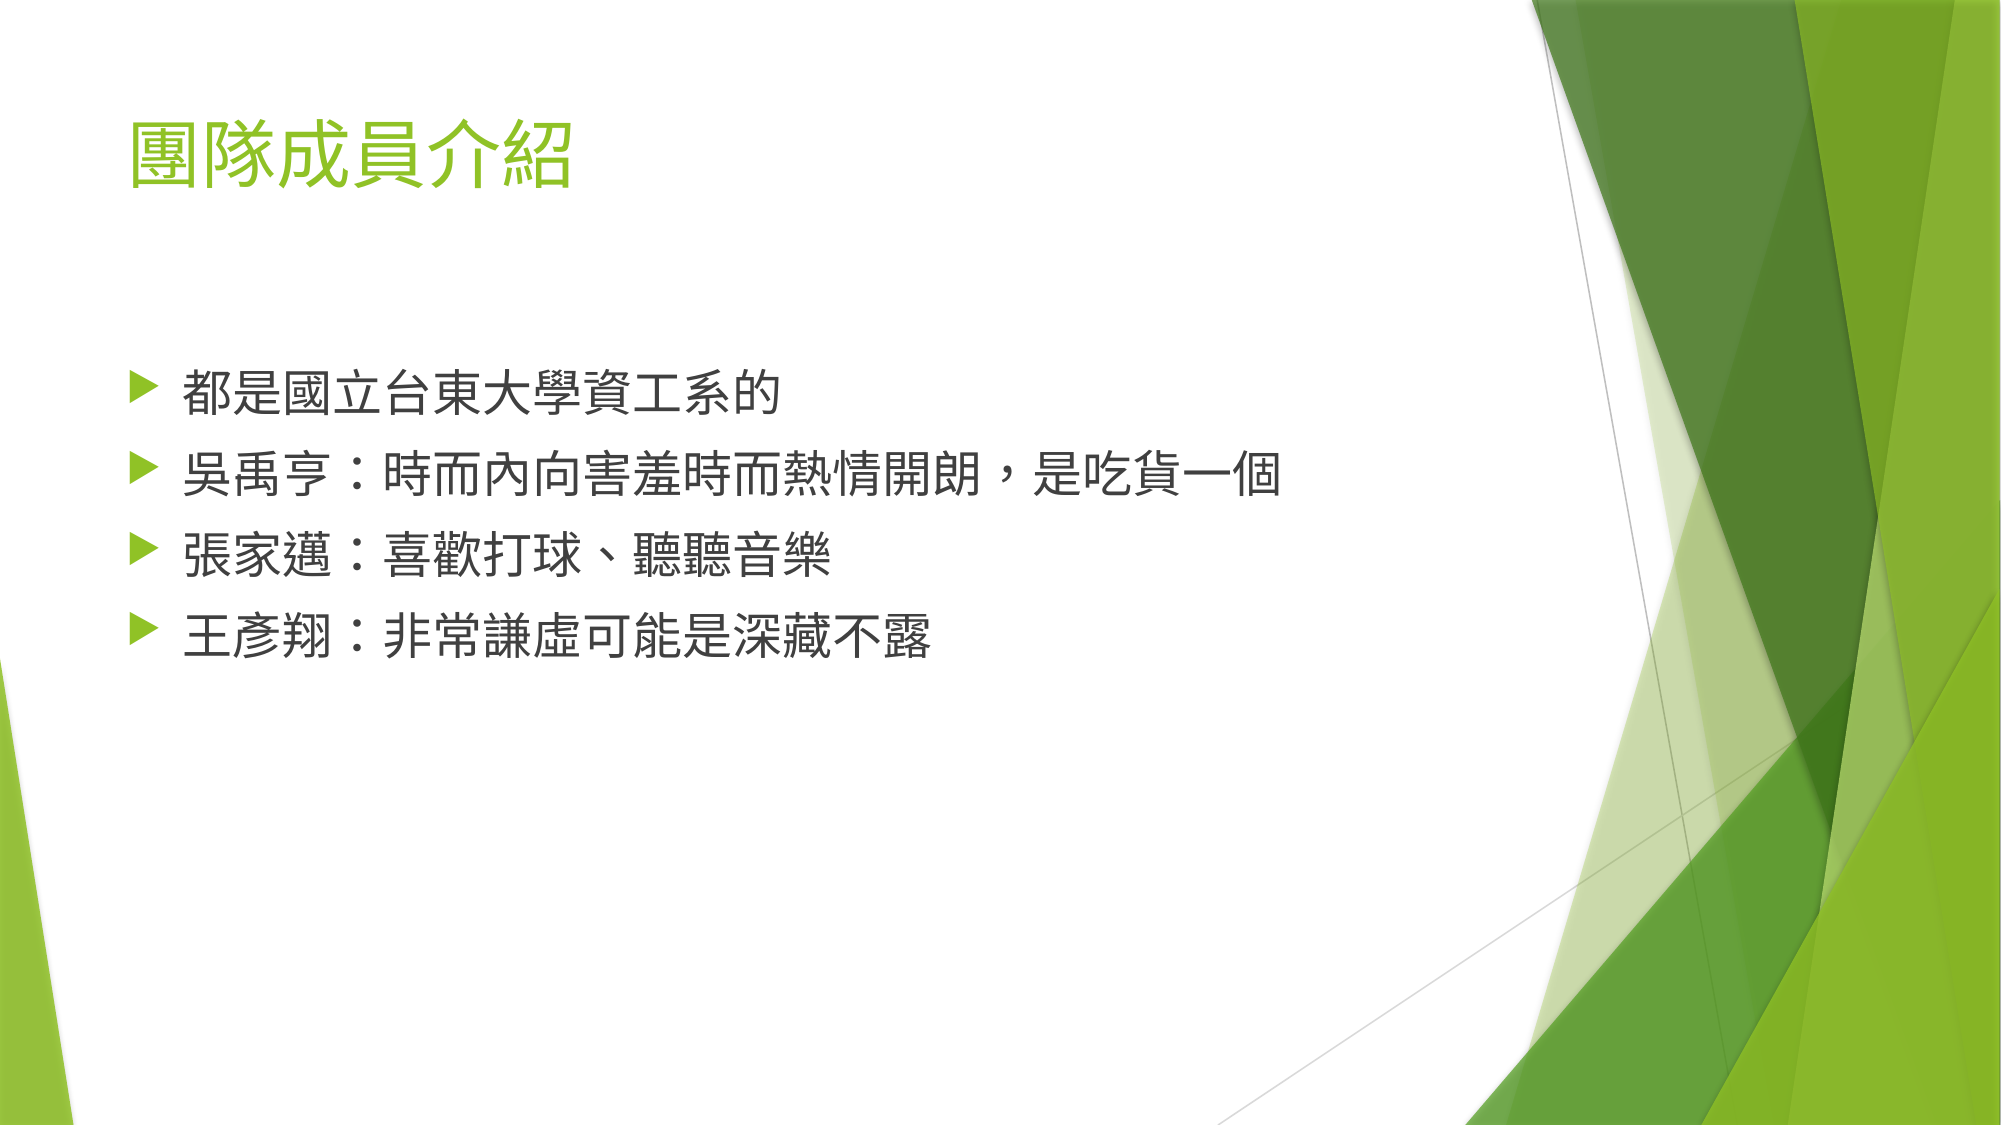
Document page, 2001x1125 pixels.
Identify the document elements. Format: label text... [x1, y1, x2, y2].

list 都是國立台東大學資工系的 吳禹亨：時而內向害羞時而熱情開朗，是吃貨一個 張家邁：喜歡打球、聽聽音樂 王彥翔：非常謙虛可能是深藏不露 [111, 354, 1522, 992]
title 團隊成員介紹 [111, 99, 1522, 317]
